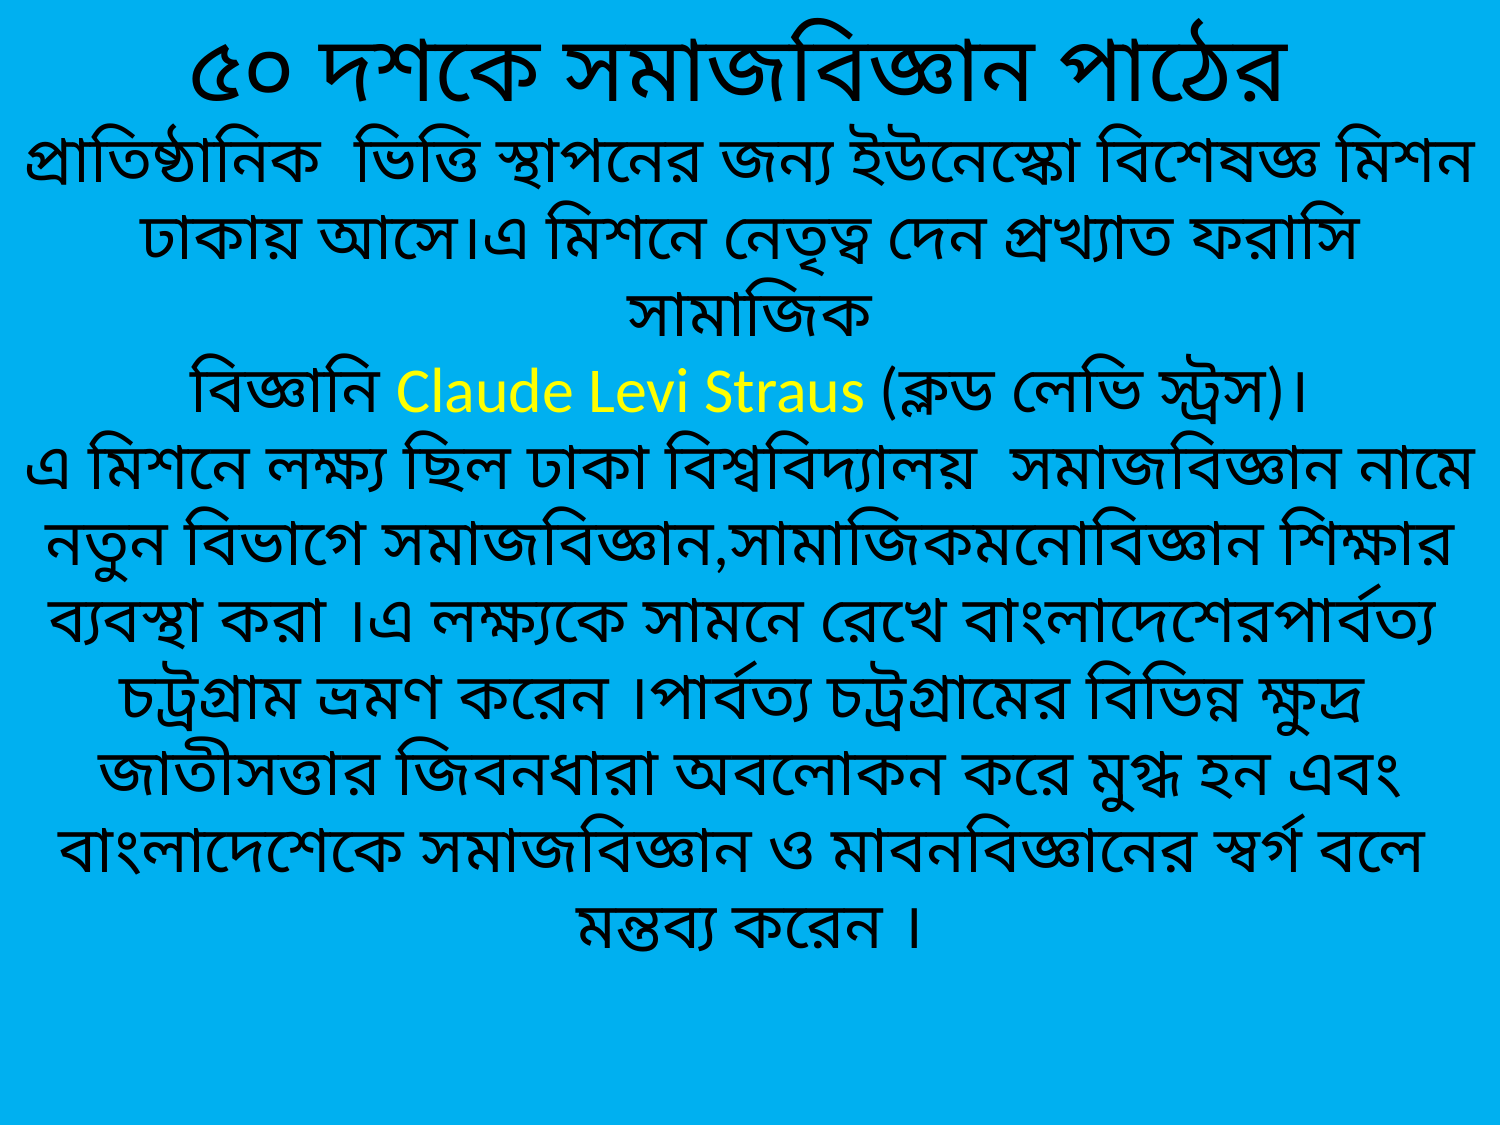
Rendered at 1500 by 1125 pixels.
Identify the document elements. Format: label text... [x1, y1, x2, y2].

title ৫০ দশকে সমাজবিজ্ঞান পাঠের প্রাতিষ্ঠানিক ভিত্তি স্থাপনের জন্য ইউনেস্কো বিশেষজ্ঞ মিশন ঢাকায় আসে।এ মিশনে নেতৃত্ব দেন প্রখ্যাত ফরাসি সামাজিক বিজ্ঞানি Claude Levi Straus (ক্লড লেভি স্ট্রস)। এ মিশনে লক্ষ্য ছিল ঢাকা বিশ্ববিদ্যালয় সমাজবিজ্ঞান নামে নতুন বিভাগে সমাজবিজ্ঞান,সামাজিকমনোবিজ্ঞান শিক্ষার ব্যবস্থা করা ।এ লক্ষ্যকে সামনে রেখে বাংলাদেশেরপার্বত্য চট্রগ্রাম ভ্রমণ করেন ।পার্বত্য চট্রগ্রামের বিভিন্ন ক্ষুদ্র জাতীসত্তার জিবনধারা অবলোকন করে মুগ্ধ হন এবং বাংলাদেশেকে সমাজবিজ্ঞান ও মাবনবিজ্ঞানের স্বর্গ বলে মন্তব্য করেন । [0, 0, 1500, 1125]
